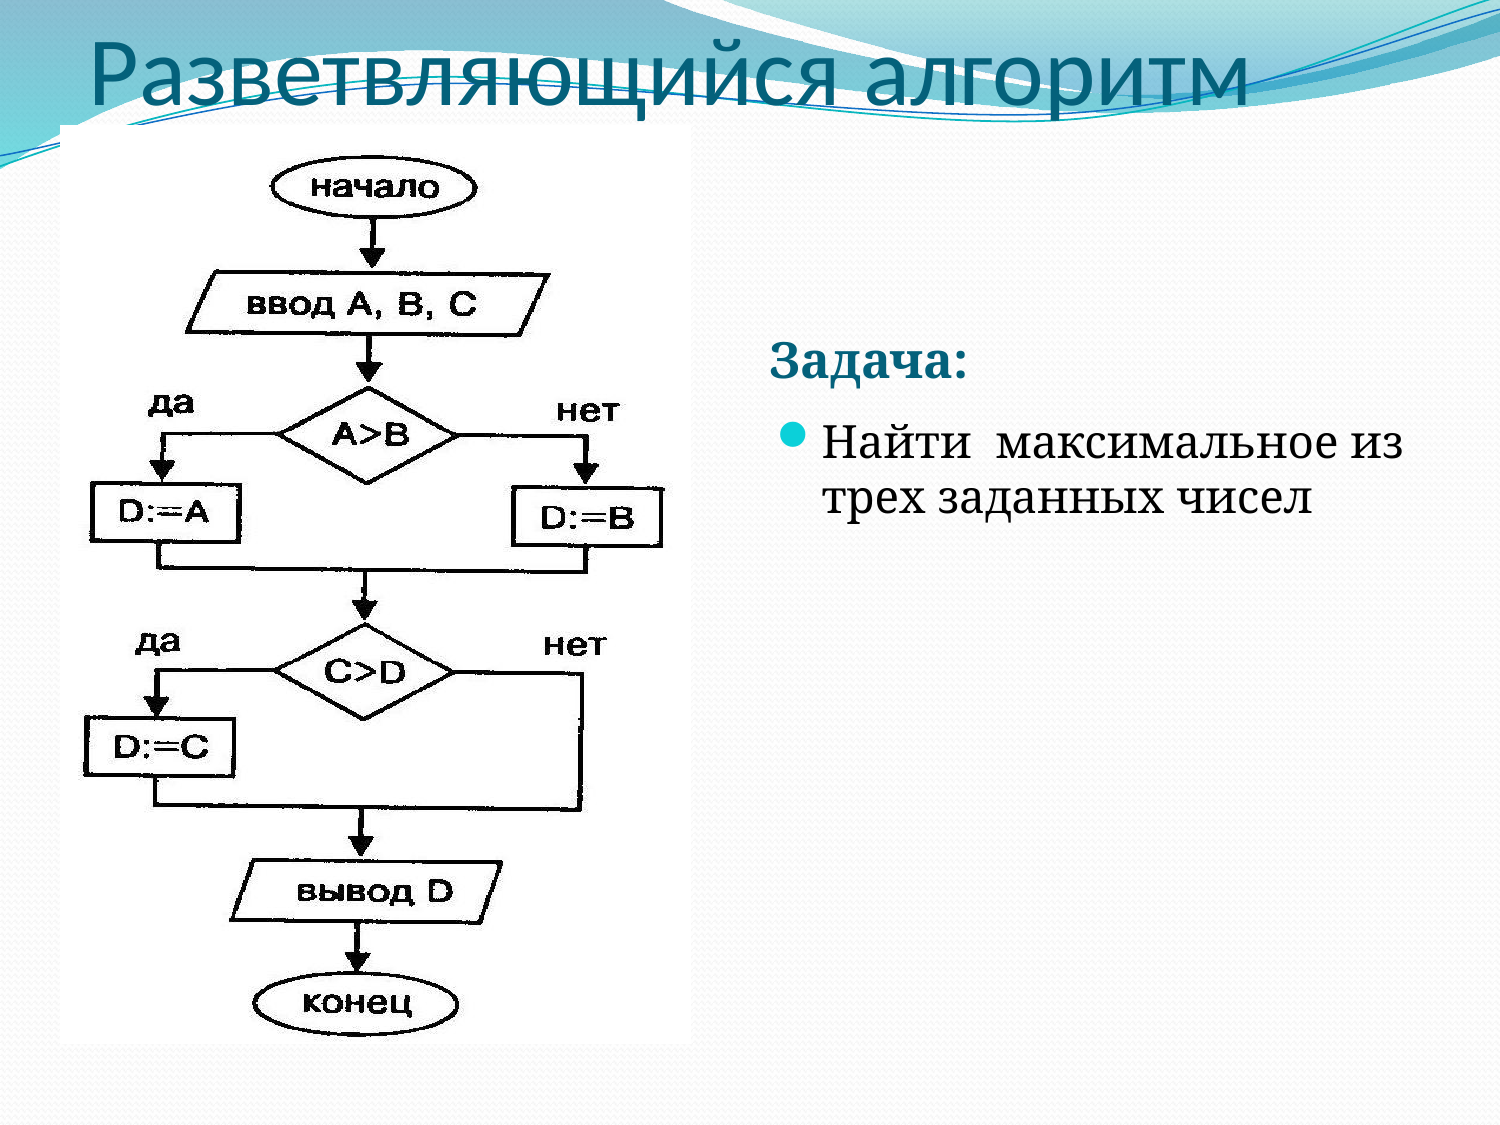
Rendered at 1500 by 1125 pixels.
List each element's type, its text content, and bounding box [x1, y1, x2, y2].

title Разветвляющийся алгоритм [88, 0, 1415, 126]
list Задача: [761, 305, 1425, 412]
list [59, 125, 692, 1044]
list Найти максимальное из трех заданных чисел [761, 412, 1425, 1044]
